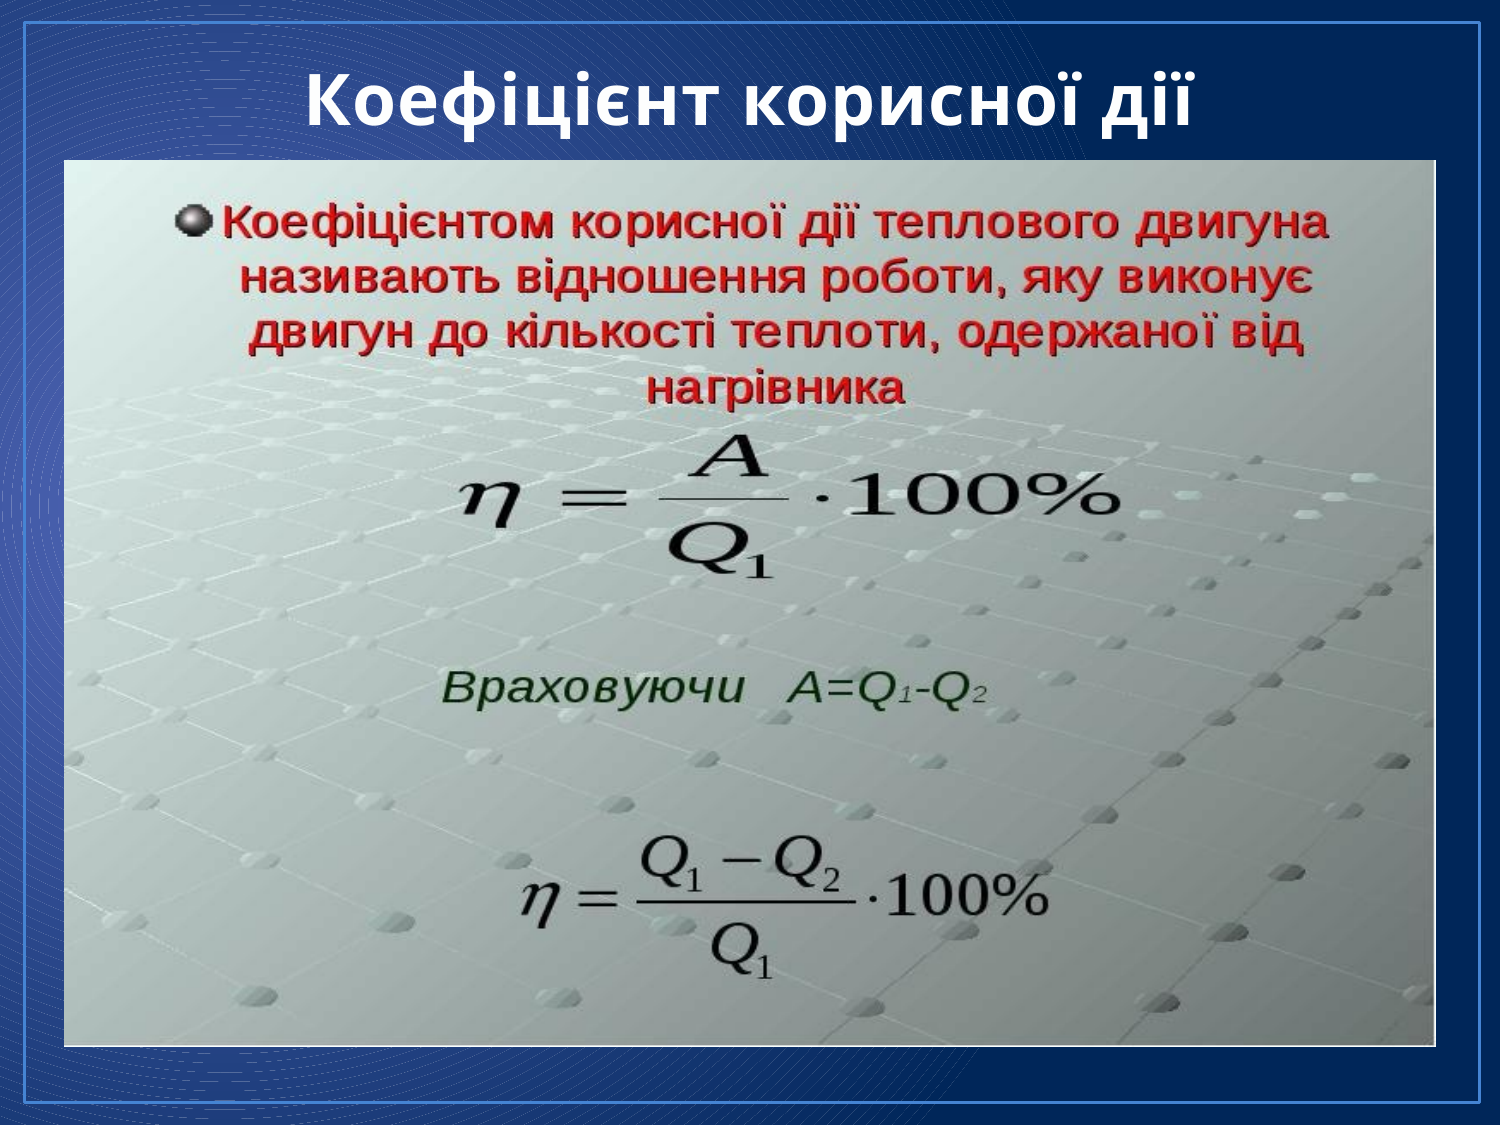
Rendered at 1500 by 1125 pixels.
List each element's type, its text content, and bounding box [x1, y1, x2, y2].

title Коефіцієнт корисної дії [75, 45, 1425, 157]
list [64, 160, 1436, 1047]
